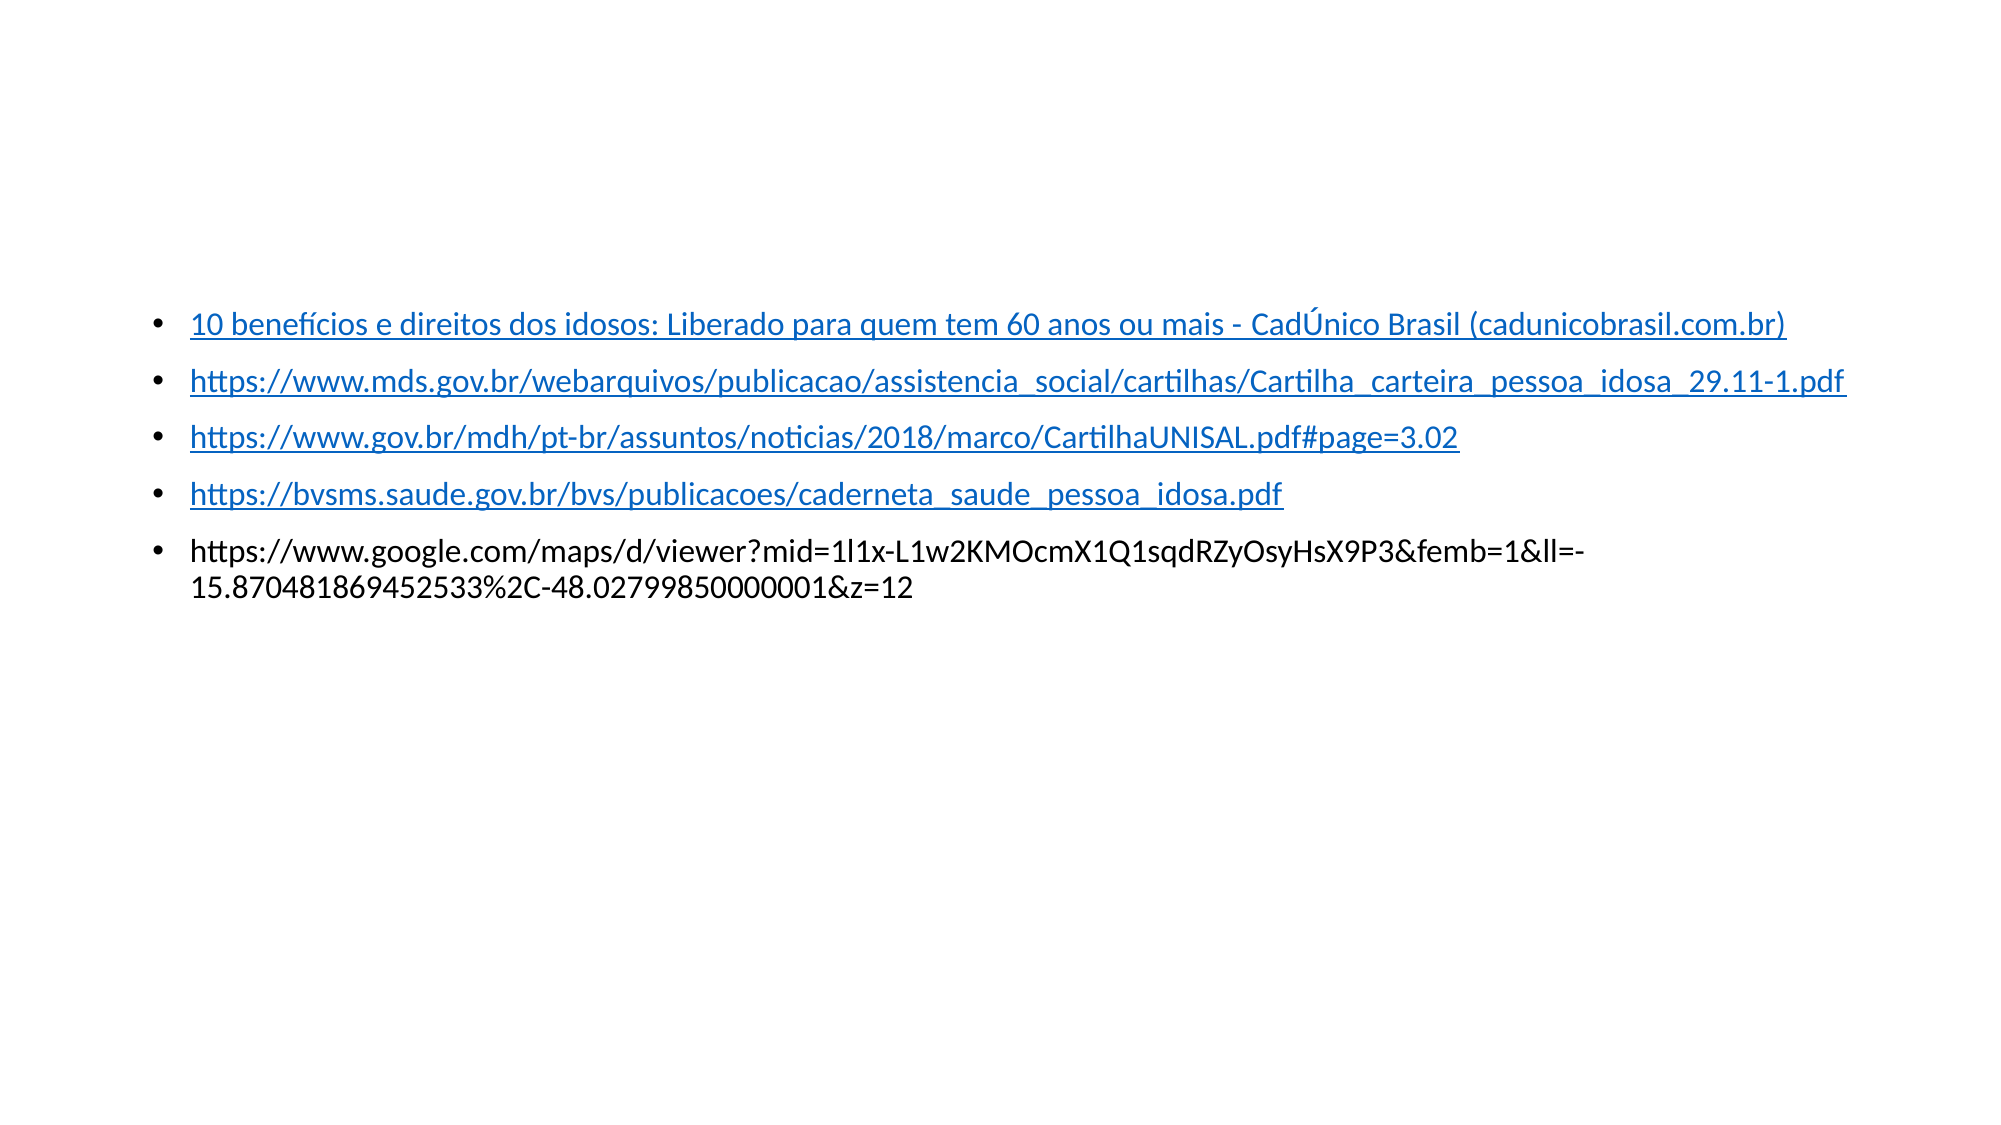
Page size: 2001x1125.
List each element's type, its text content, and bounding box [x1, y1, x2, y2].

list 10 benefícios e direitos dos idosos: Liberado para quem tem 60 anos ou mais - CadÚnico Brasil (cadunicobrasil.com.br) https://www.mds.gov.br/webarquivos/publicacao/assistencia_social/cartilhas/Cartilha_carteira_pessoa_idosa_29.11-1.pdf https://www.gov.br/mdh/pt-br/assuntos/noticias/2018/marco/CartilhaUNISAL.pdf#page=3.02 https://bvsms.saude.gov.br/bvs/publicacoes/caderneta_saude_pessoa_idosa.pdf https://www.google.com/maps/d/viewer?mid=1l1x-L1w2KMOcmX1Q1sqdRZyOsyHsX9P3&femb=1&ll=-15.870481869452533%2C-48.02799850000001&z=12 [137, 299, 1863, 1014]
